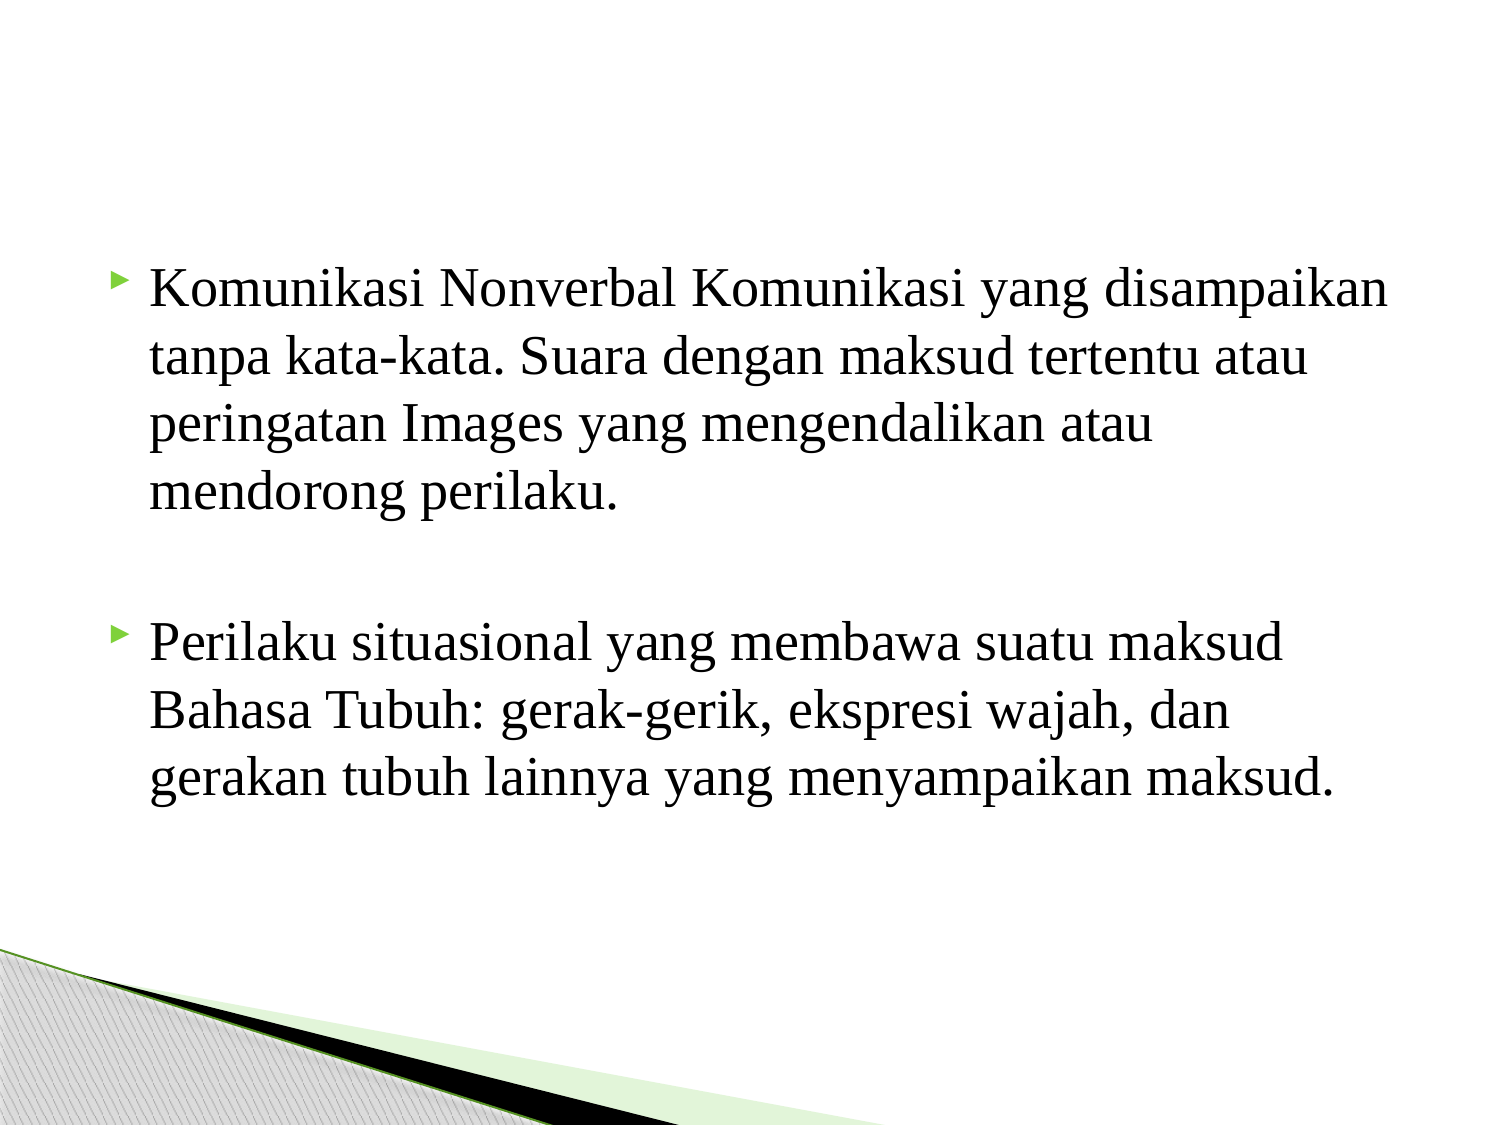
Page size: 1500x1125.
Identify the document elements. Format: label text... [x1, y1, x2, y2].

list Komunikasi Nonverbal Komunikasi yang disampaikan tanpa kata-kata. Suara dengan maksud tertentu atau peringatan Images yang mengendalikan atau mendorong perilaku. Perilaku situasional yang membawa suatu maksud Bahasa Tubuh: gerak-gerik, ekspresi wajah, dan gerakan tubuh lainnya yang menyampaikan maksud. [75, 243, 1425, 986]
